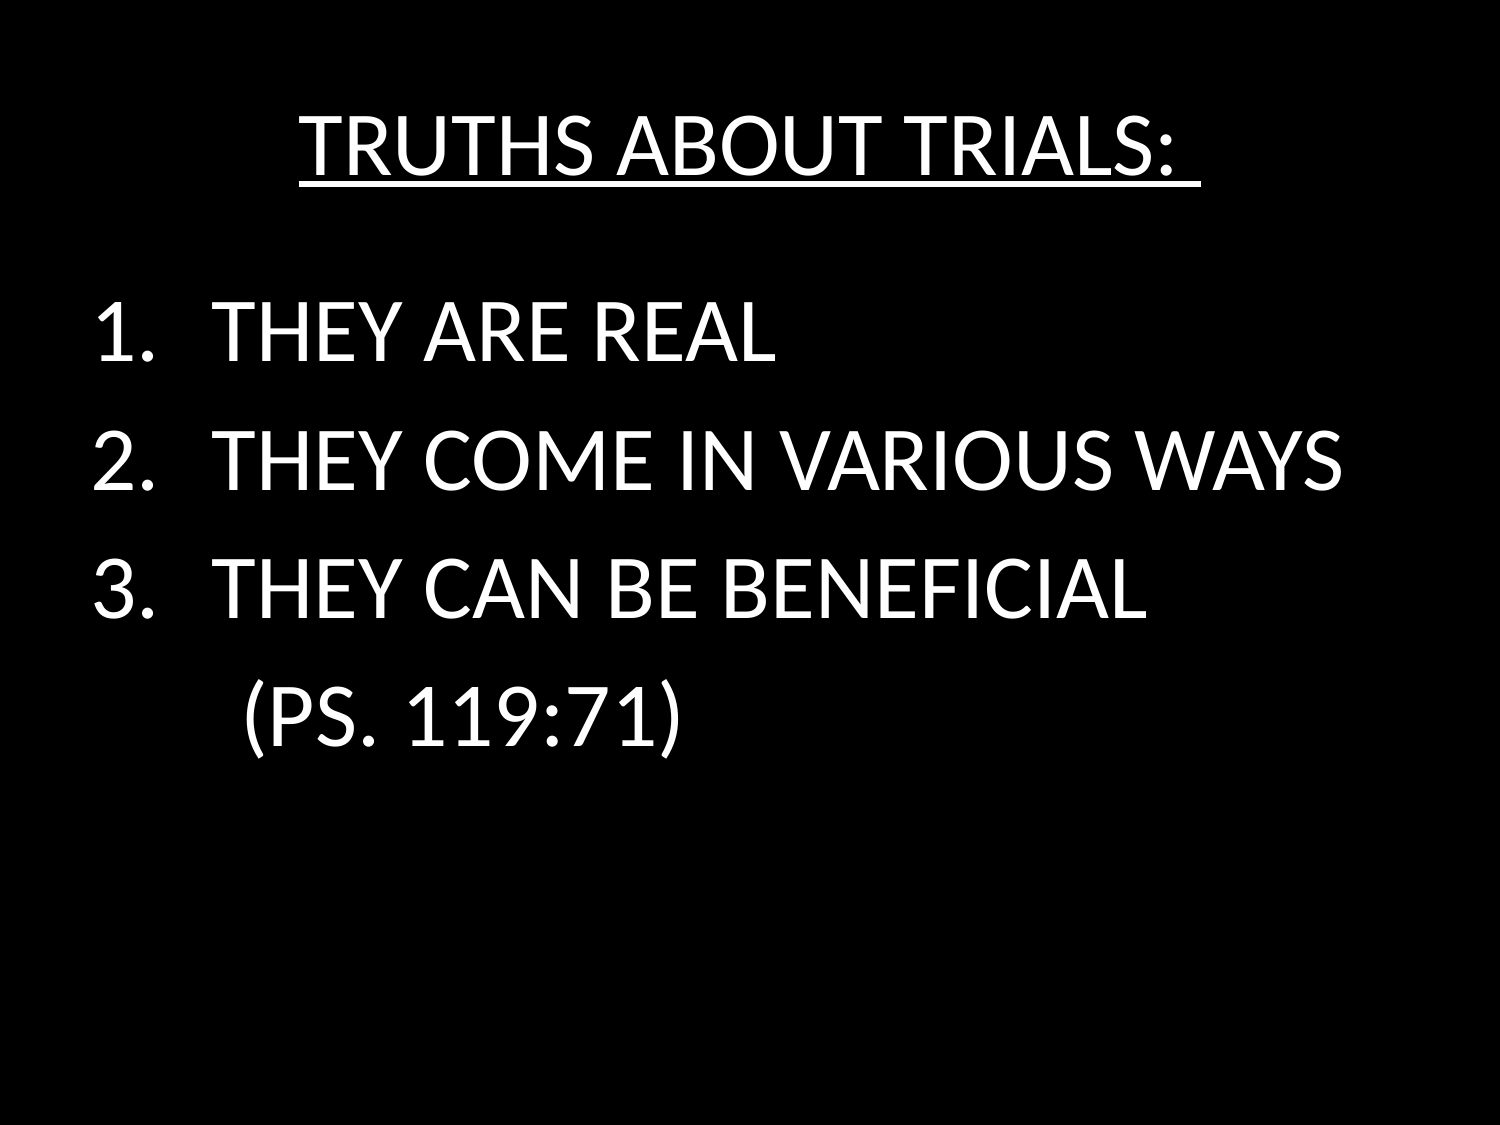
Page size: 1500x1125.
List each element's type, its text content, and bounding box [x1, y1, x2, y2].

title TRUTHS ABOUT TRIALS: [75, 45, 1425, 233]
list THEY ARE REAL THEY COME IN VARIOUS WAYS THEY CAN BE BENEFICIAL (PS. 119:71) [75, 262, 1425, 1005]
